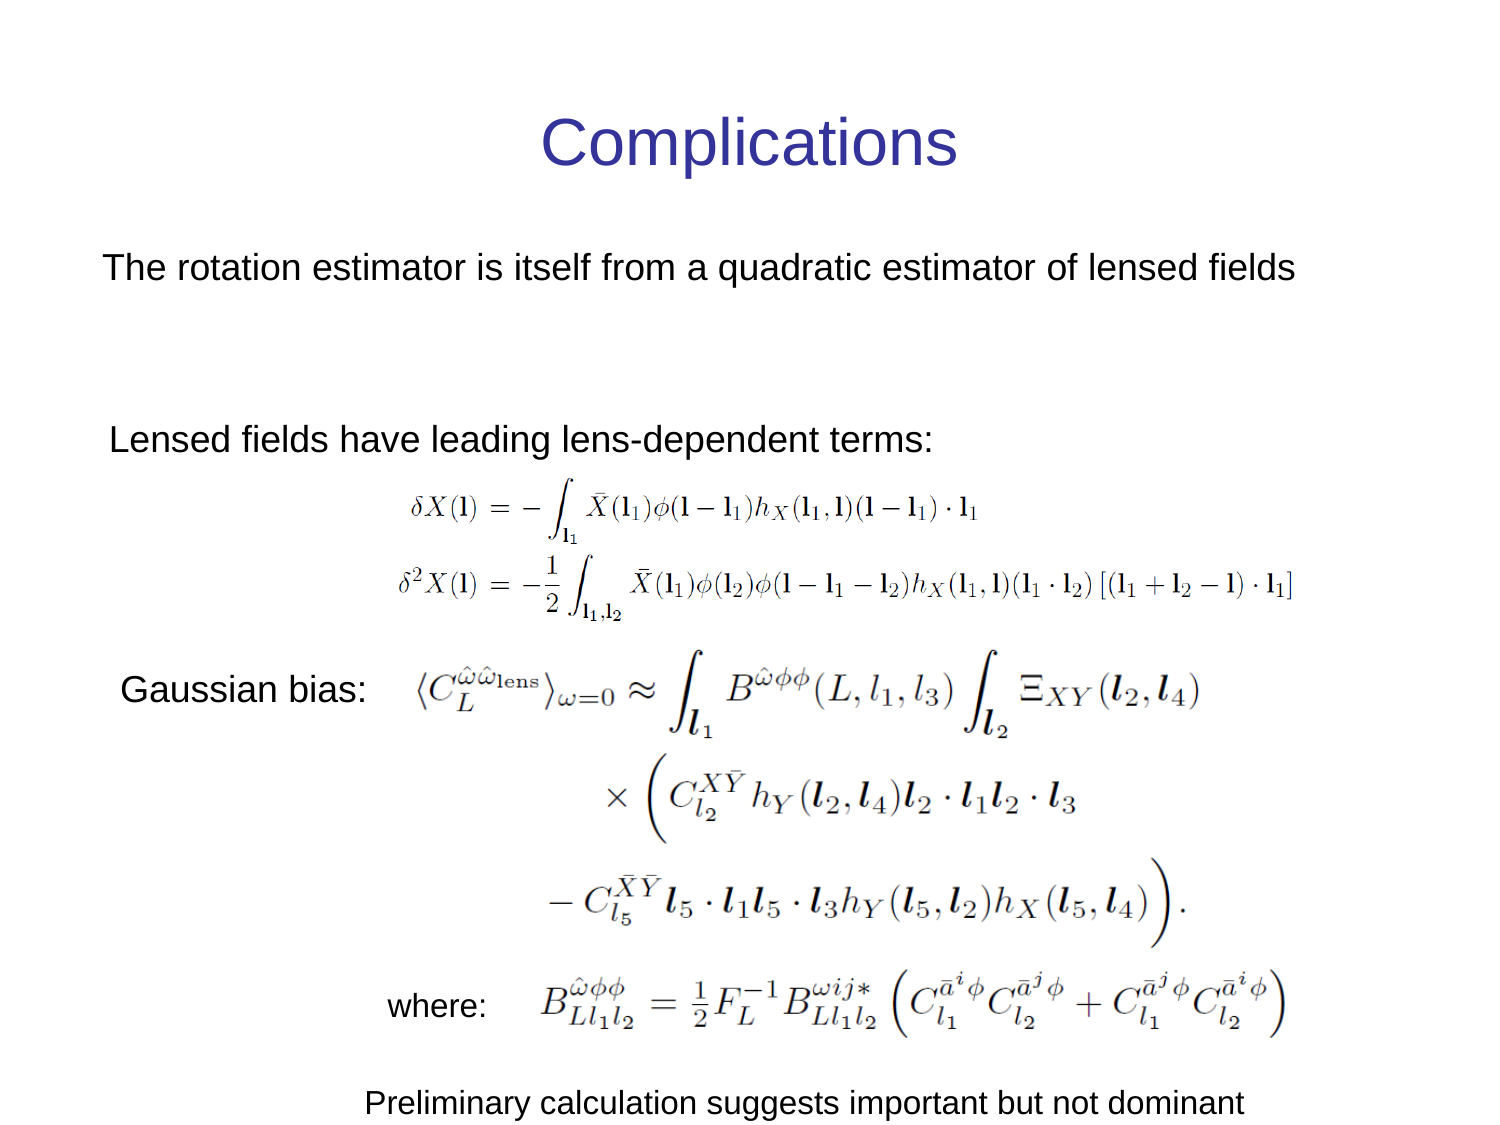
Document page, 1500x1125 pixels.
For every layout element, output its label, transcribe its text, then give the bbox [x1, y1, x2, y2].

text_box Preliminary calculation suggests important but not dominant [349, 1073, 1262, 1125]
text_box where: [372, 976, 503, 1032]
picture [389, 638, 1286, 1067]
title Complications [75, 45, 1425, 233]
picture [371, 467, 1298, 635]
text_box Gaussian bias: [105, 657, 383, 718]
text_box Lensed fields have leading lens-dependent terms: [93, 407, 949, 468]
